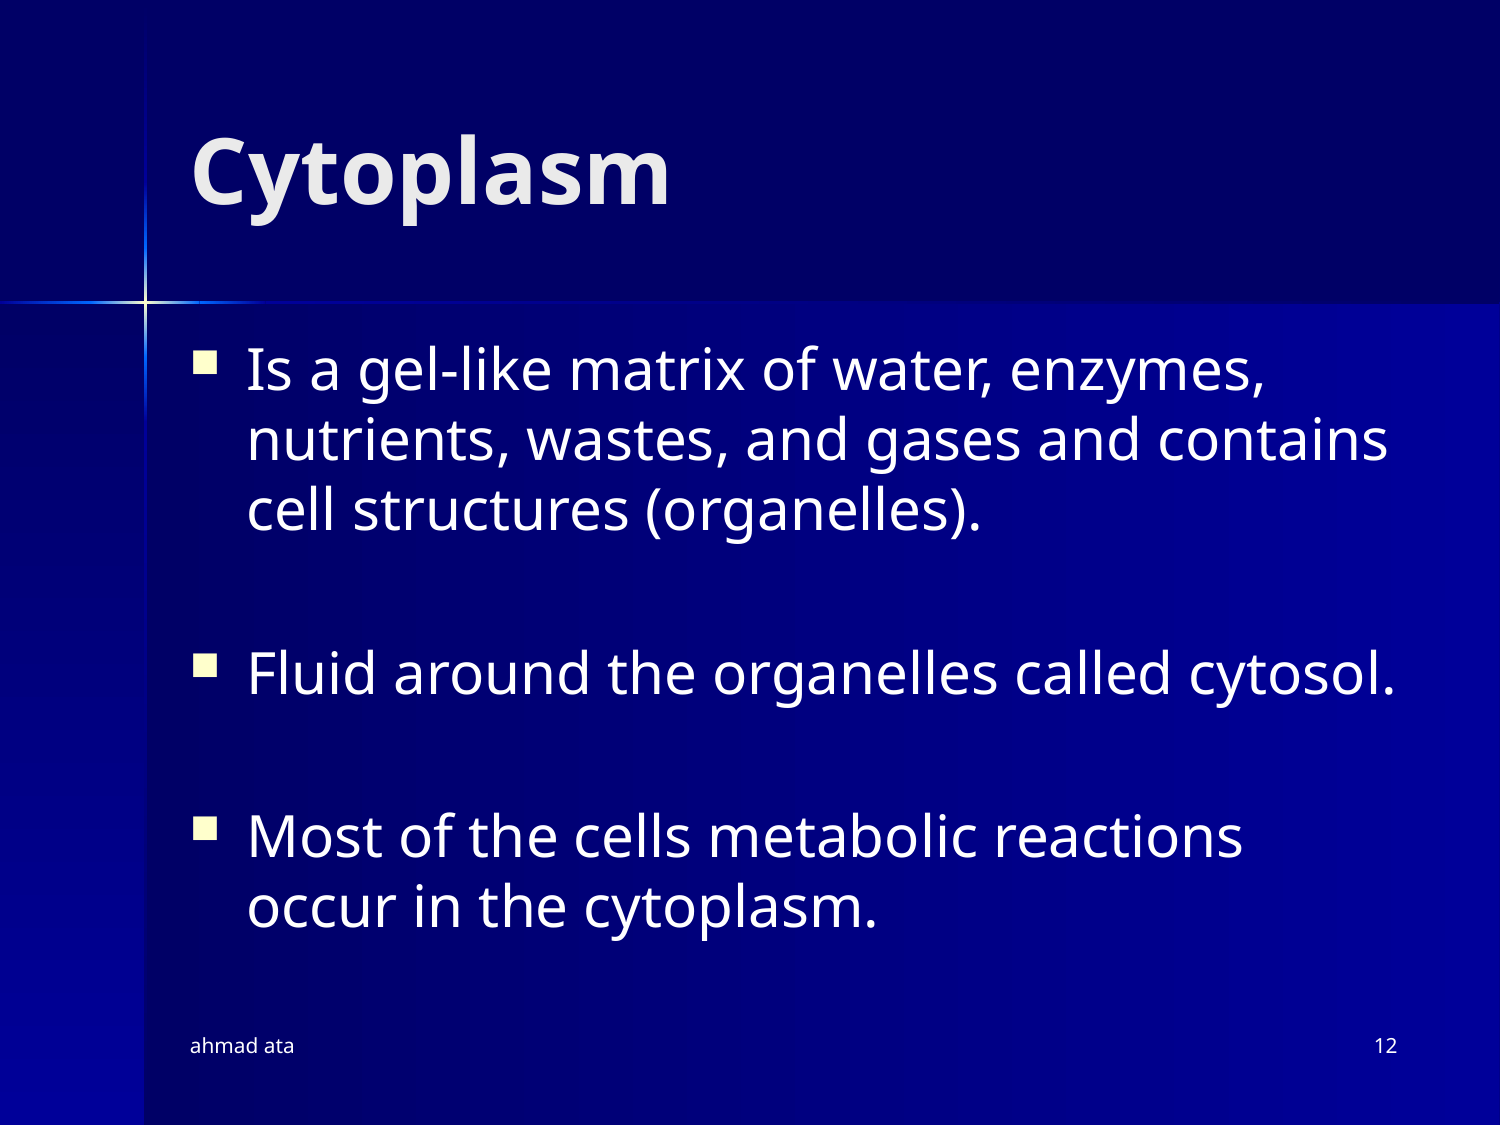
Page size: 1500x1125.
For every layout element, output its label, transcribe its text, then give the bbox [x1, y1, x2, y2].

slide_number 12 [1100, 1025, 1413, 1100]
title Cytoplasm [174, 50, 1413, 285]
list Is a gel-like matrix of water, enzymes, nutrients, wastes, and gases and contains cell structures (organelles). Fluid around the organelles called cytosol. Most of the cells metabolic reactions occur in the cytoplasm. [174, 324, 1413, 1000]
slide_number ahmad ata [174, 1025, 488, 1100]
